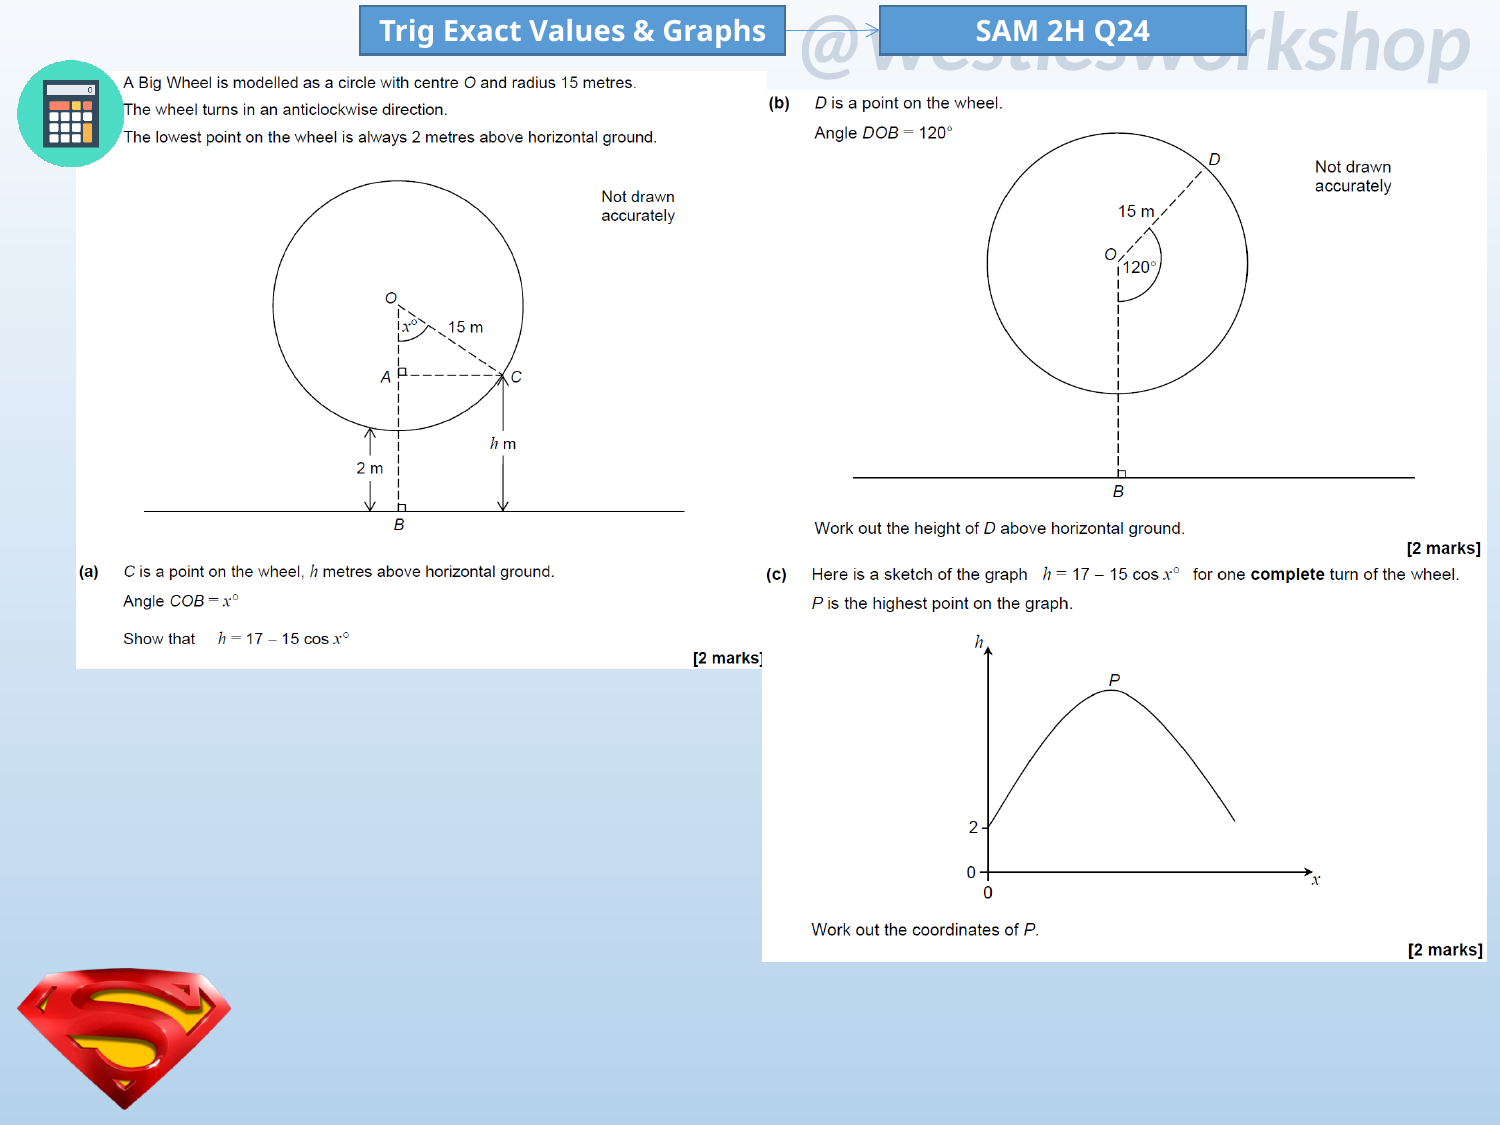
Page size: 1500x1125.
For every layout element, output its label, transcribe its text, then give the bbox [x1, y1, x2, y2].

text_box SAM 2H Q24 [879, 5, 1247, 56]
picture [17, 968, 231, 1110]
picture [17, 60, 1487, 962]
text_box Trig Exact Values & Graphs [359, 5, 786, 56]
